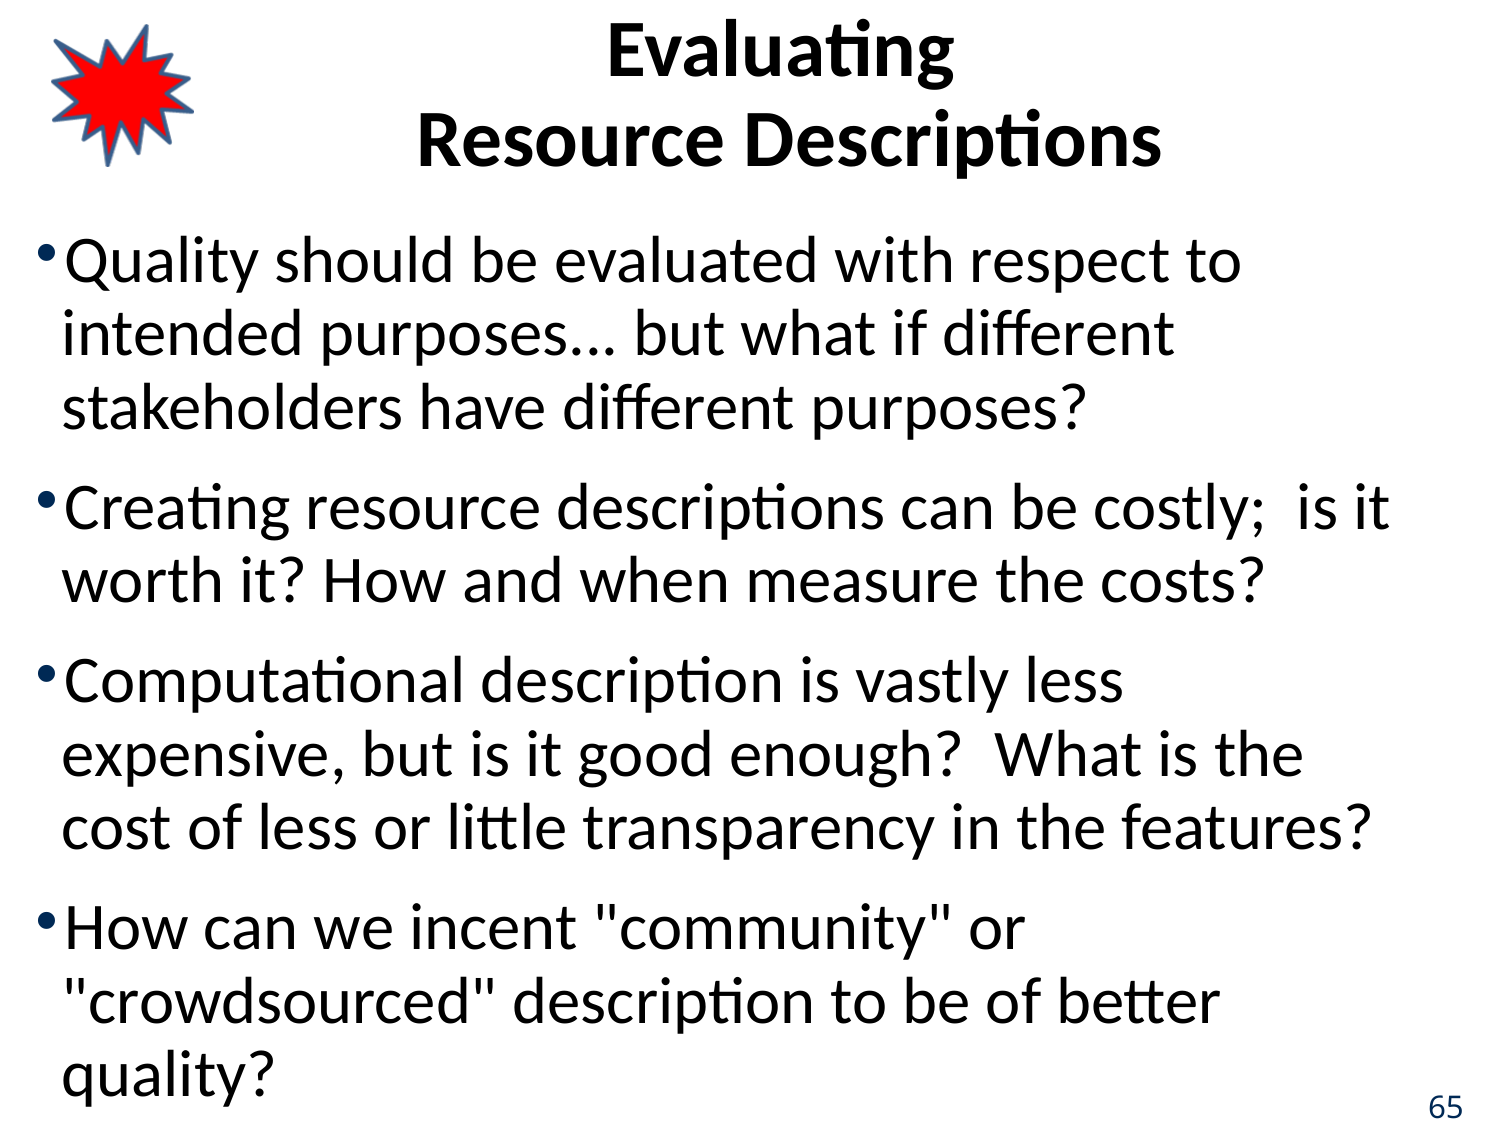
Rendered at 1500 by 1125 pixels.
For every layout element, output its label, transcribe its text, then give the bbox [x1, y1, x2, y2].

text_box Quality should be evaluated with respect to intended purposes... but what if different stakeholders have different purposes? Creating resource descriptions can be costly; is it worth it? How and when measure the costs? Computational description is vastly less expensive, but is it good enough? What is the cost of less or little transparency in the features? How can we incent "community" or "crowdsourced" description to be of better quality? [24, 218, 1413, 1117]
title Evaluating Resource Descriptions [324, 0, 1238, 193]
text_box 65 [1438, 1081, 1454, 1119]
picture [51, 24, 194, 168]
